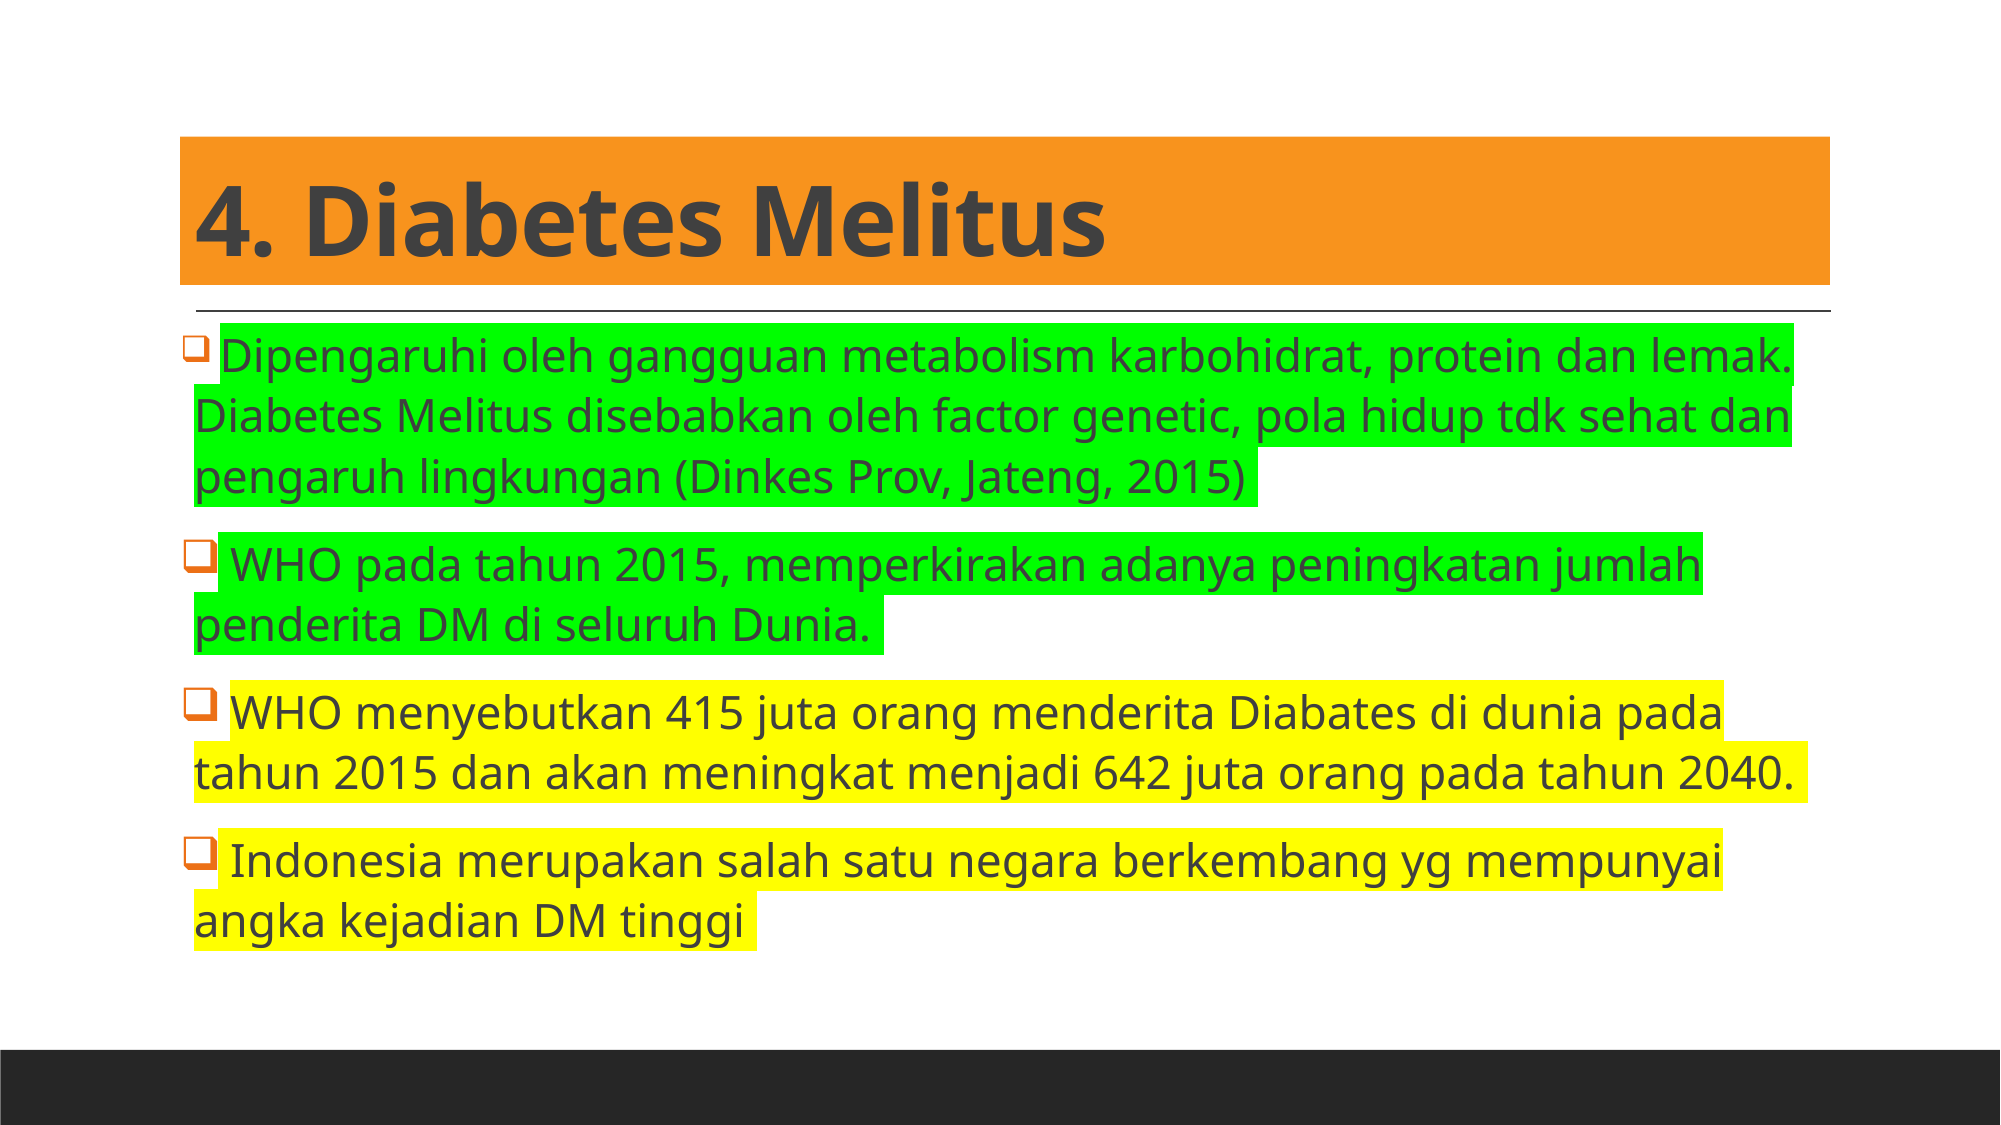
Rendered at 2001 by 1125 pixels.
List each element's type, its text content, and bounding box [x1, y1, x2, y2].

list Dipengaruhi oleh gangguan metabolism karbohidrat, protein dan lemak. Diabetes Melitus disebabkan oleh factor genetic, pola hidup tdk sehat dan pengaruh lingkungan (Dinkes Prov, Jateng, 2015) WHO pada tahun 2015, memperkirakan adanya peningkatan jumlah penderita DM di seluruh Dunia. WHO menyebutkan 415 juta orang menderita Diabates di dunia pada tahun 2015 dan akan meningkat menjadi 642 juta orang pada tahun 2040. Indonesia merupakan salah satu negara berkembang yg mempunyai angka kejadian DM tinggi [180, 313, 1830, 968]
title 4. Diabetes Melitus [180, 136, 1830, 285]
